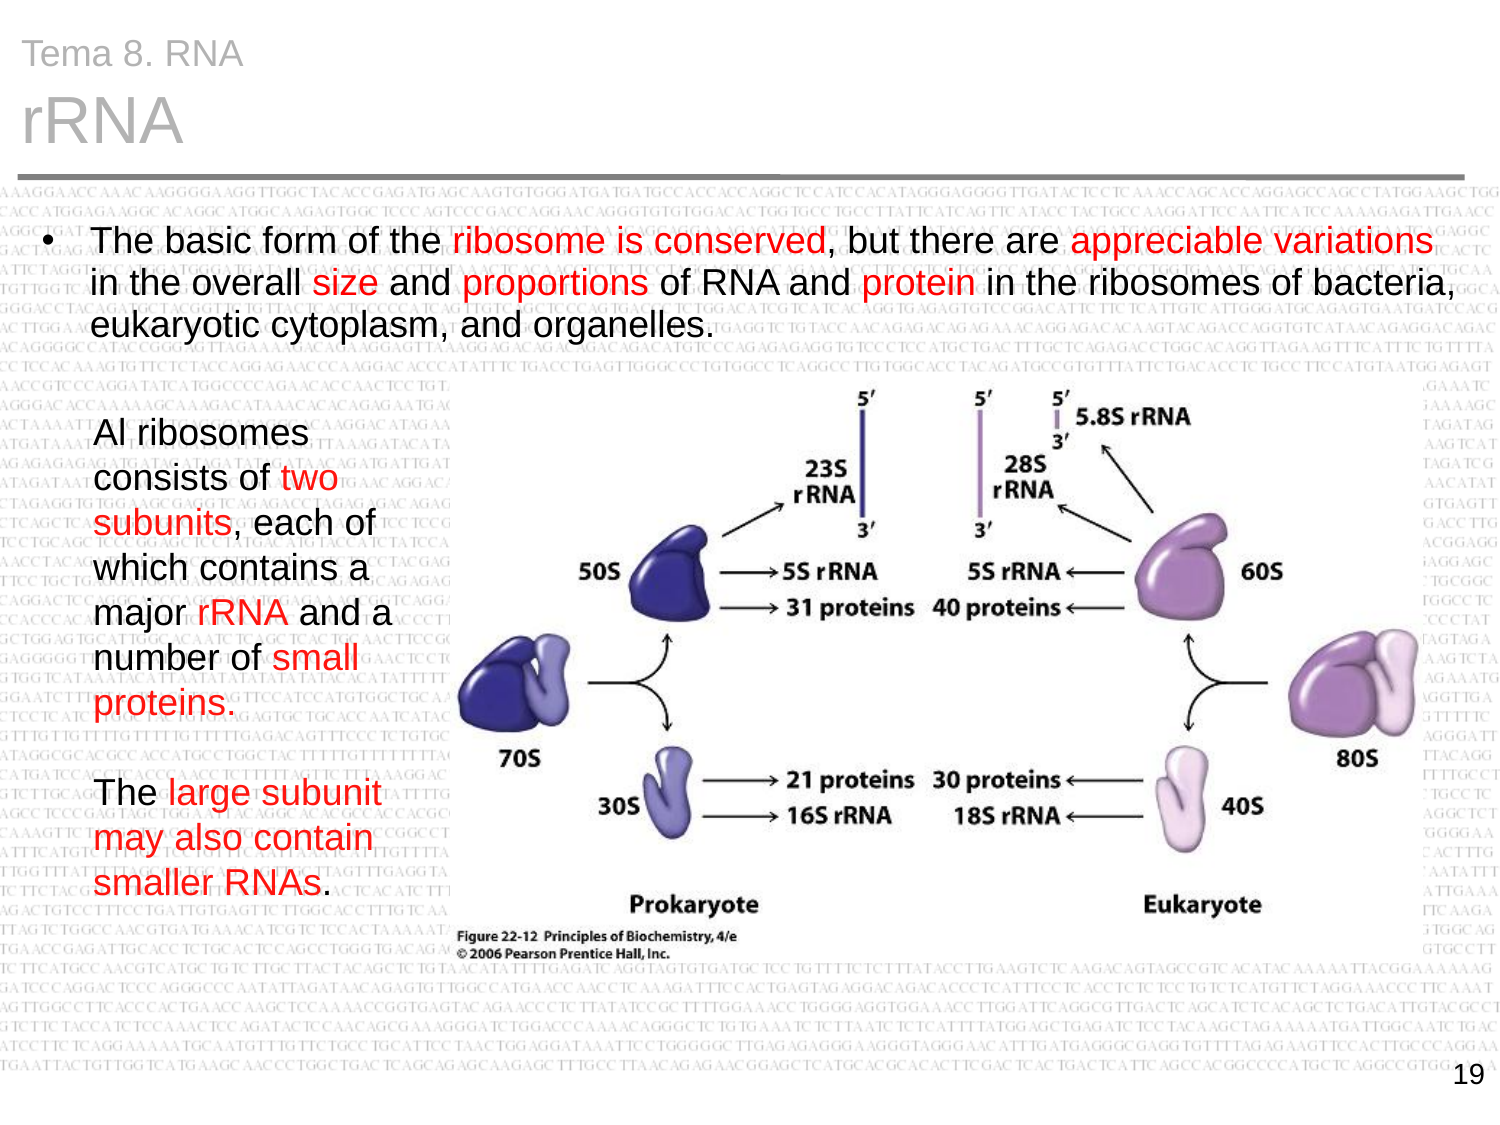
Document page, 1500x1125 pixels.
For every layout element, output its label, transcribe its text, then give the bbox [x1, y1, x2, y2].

picture [1472, 1066, 1480, 1075]
text_box Al ribosomes consists of two subunits, each of which contains a major rRNA and a number of small proteins. The large subunit may also contain smaller RNAs. [78, 400, 442, 1039]
picture [0, 185, 1500, 1075]
list The basic form of the ribosome is conserved, but there are appreciable variations in the overall size and proportions of RNA and protein in the ribosomes of bacteria, eukaryotic cytoplasm, and organelles. [26, 209, 1475, 400]
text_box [0, 0, 1500, 185]
